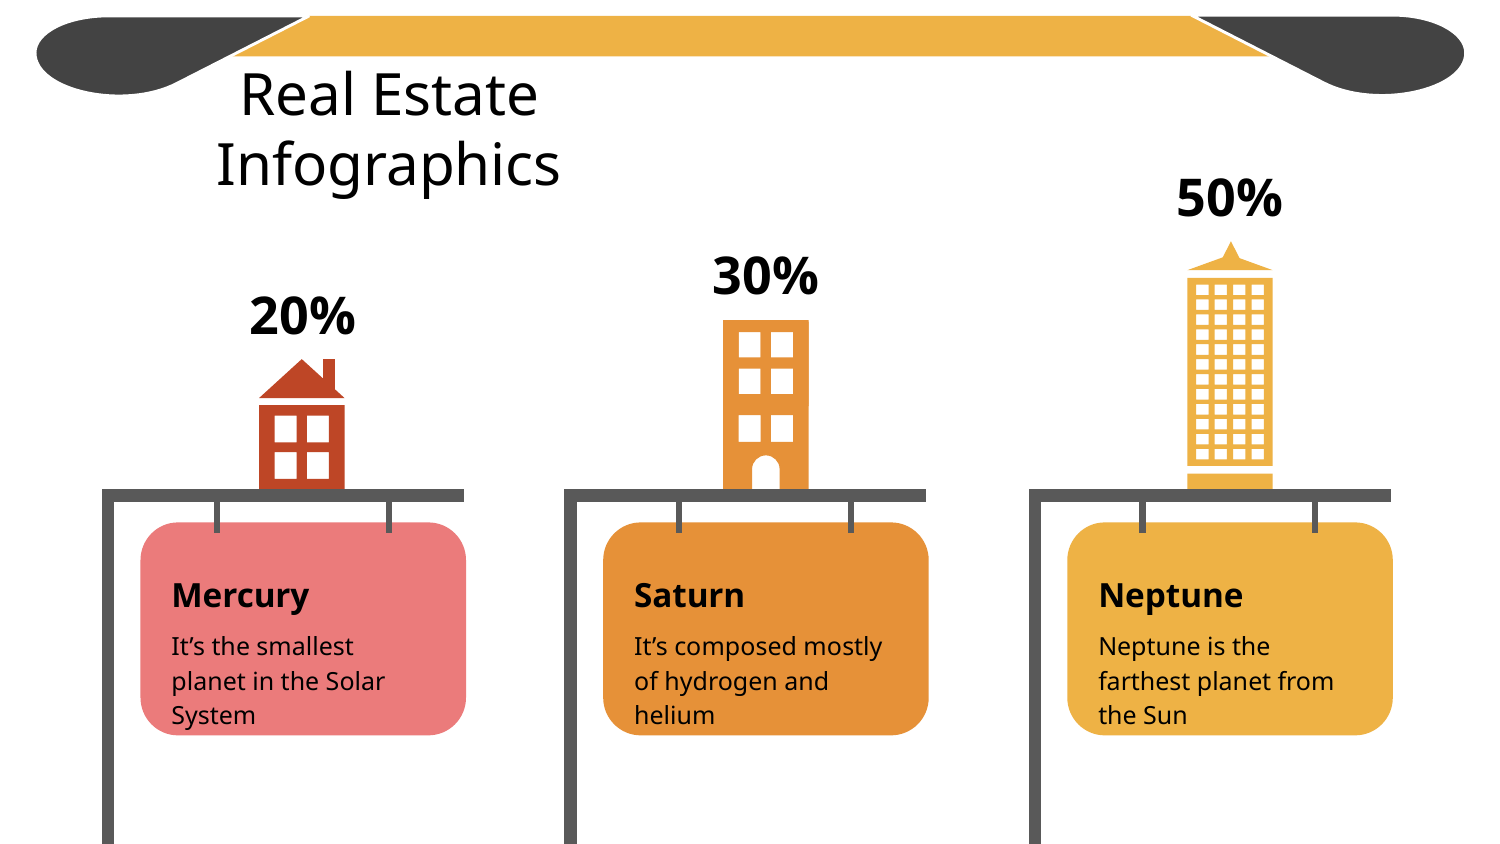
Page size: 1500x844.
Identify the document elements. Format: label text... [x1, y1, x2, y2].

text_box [570, 489, 927, 844]
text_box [723, 320, 809, 489]
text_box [259, 359, 345, 489]
text_box 30% [682, 244, 850, 304]
title Real Estate Infographics [108, 88, 671, 167]
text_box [107, 489, 464, 844]
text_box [1187, 241, 1273, 489]
text_box 50% [1146, 166, 1314, 226]
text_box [1034, 489, 1391, 844]
text_box 20% [219, 283, 387, 343]
